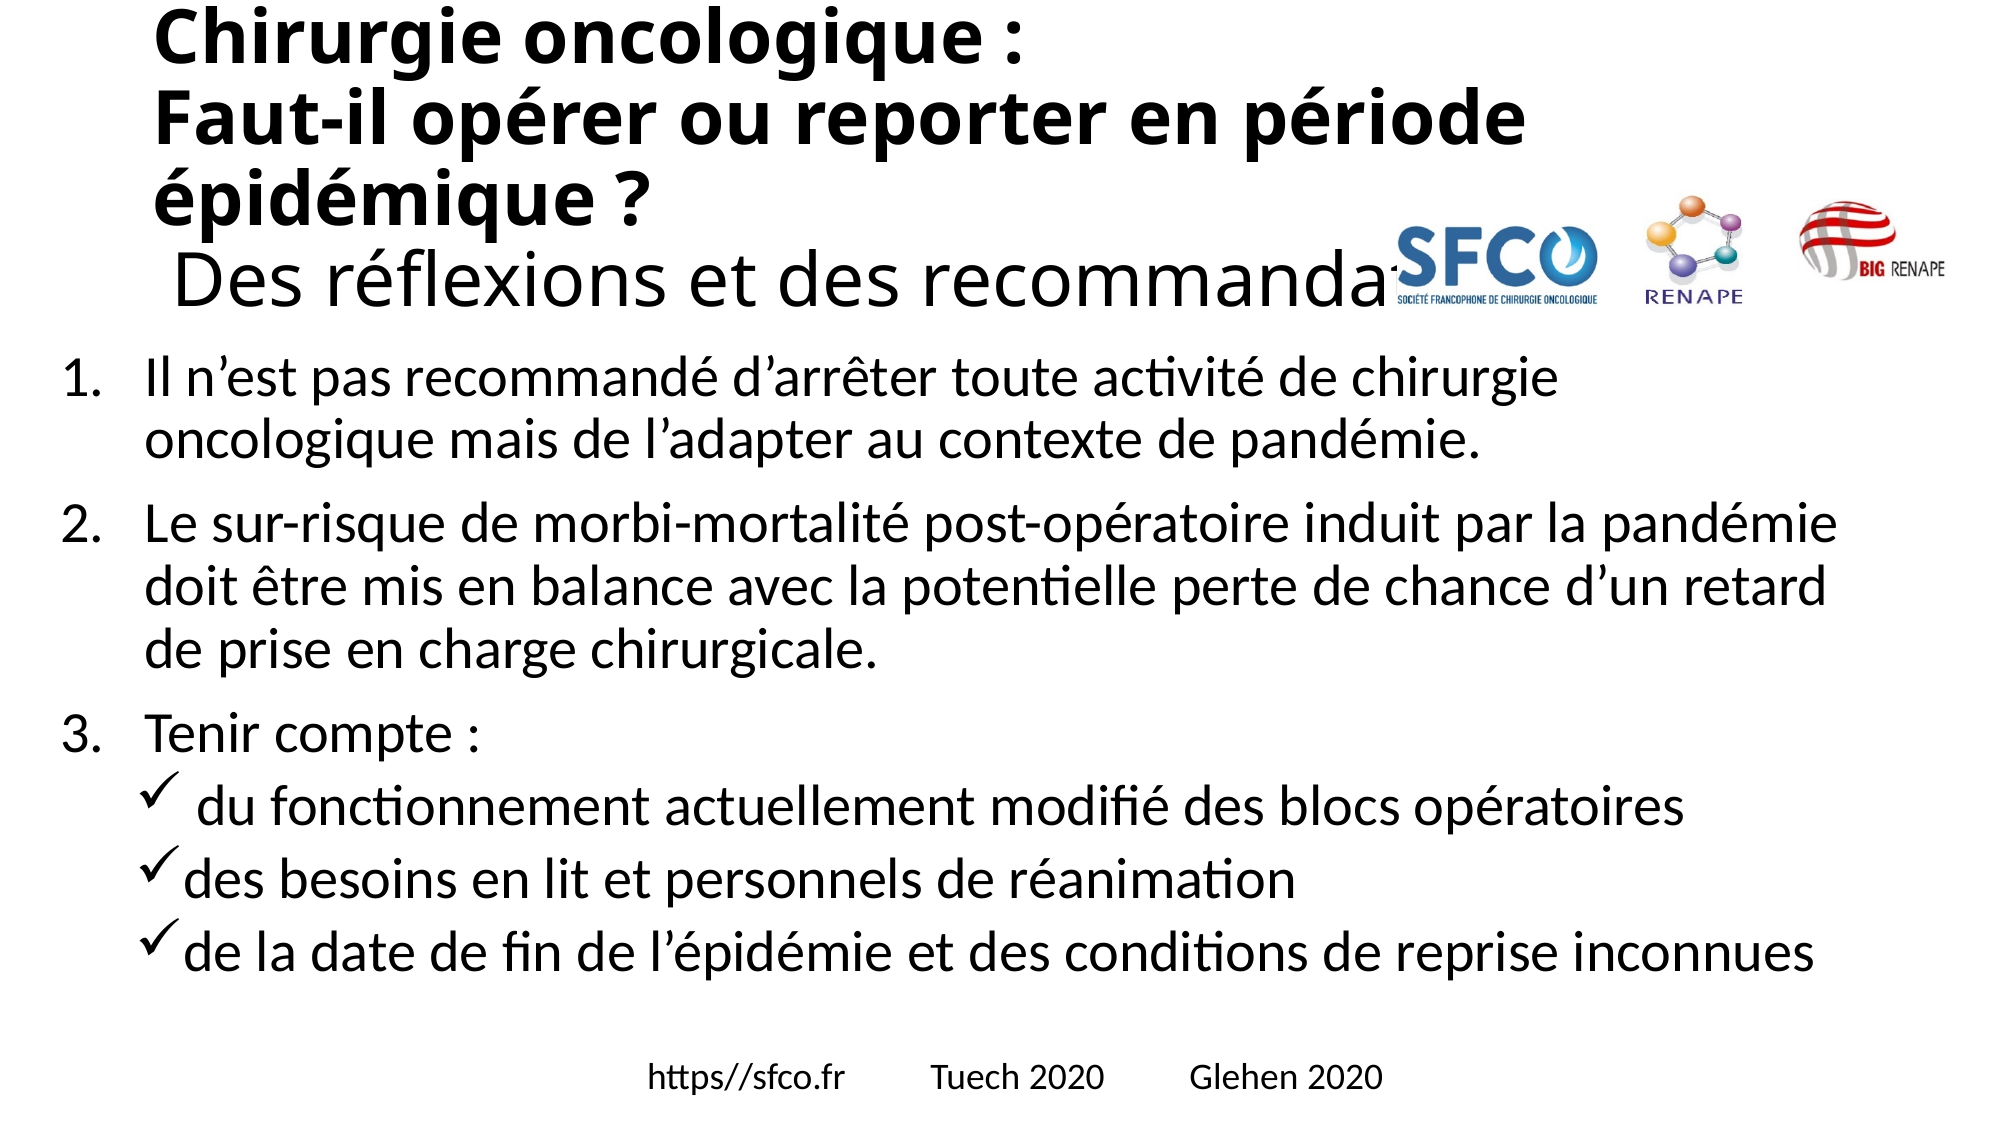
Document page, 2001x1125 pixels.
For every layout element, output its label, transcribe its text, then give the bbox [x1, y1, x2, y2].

text_box https//sfco.fr Tuech 2020 Glehen 2020 [632, 1044, 1473, 1105]
picture [1789, 197, 1950, 286]
list Il n’est pas recommandé d’arrêter toute activité de chirurgie oncologique mais de l’adapter au contexte de pandémie. Le sur-risque de morbi-mortalité post-opératoire induit par la pandémie doit être mis en balance avec la potentielle perte de chance d’un retard de prise en charge chirurgicale. Tenir compte : du fonctionnement actuellement modifié des blocs opératoires des besoins en lit et personnels de réanimation de la date de fin de l’épidémie et des conditions de reprise inconnues [45, 338, 1863, 1053]
picture [1397, 224, 1598, 308]
picture [1643, 191, 1745, 308]
title Chirurgie oncologique : Faut-il opérer ou reporter en période épidémique ? Des réflexions et des recommandations [137, 56, 1863, 275]
